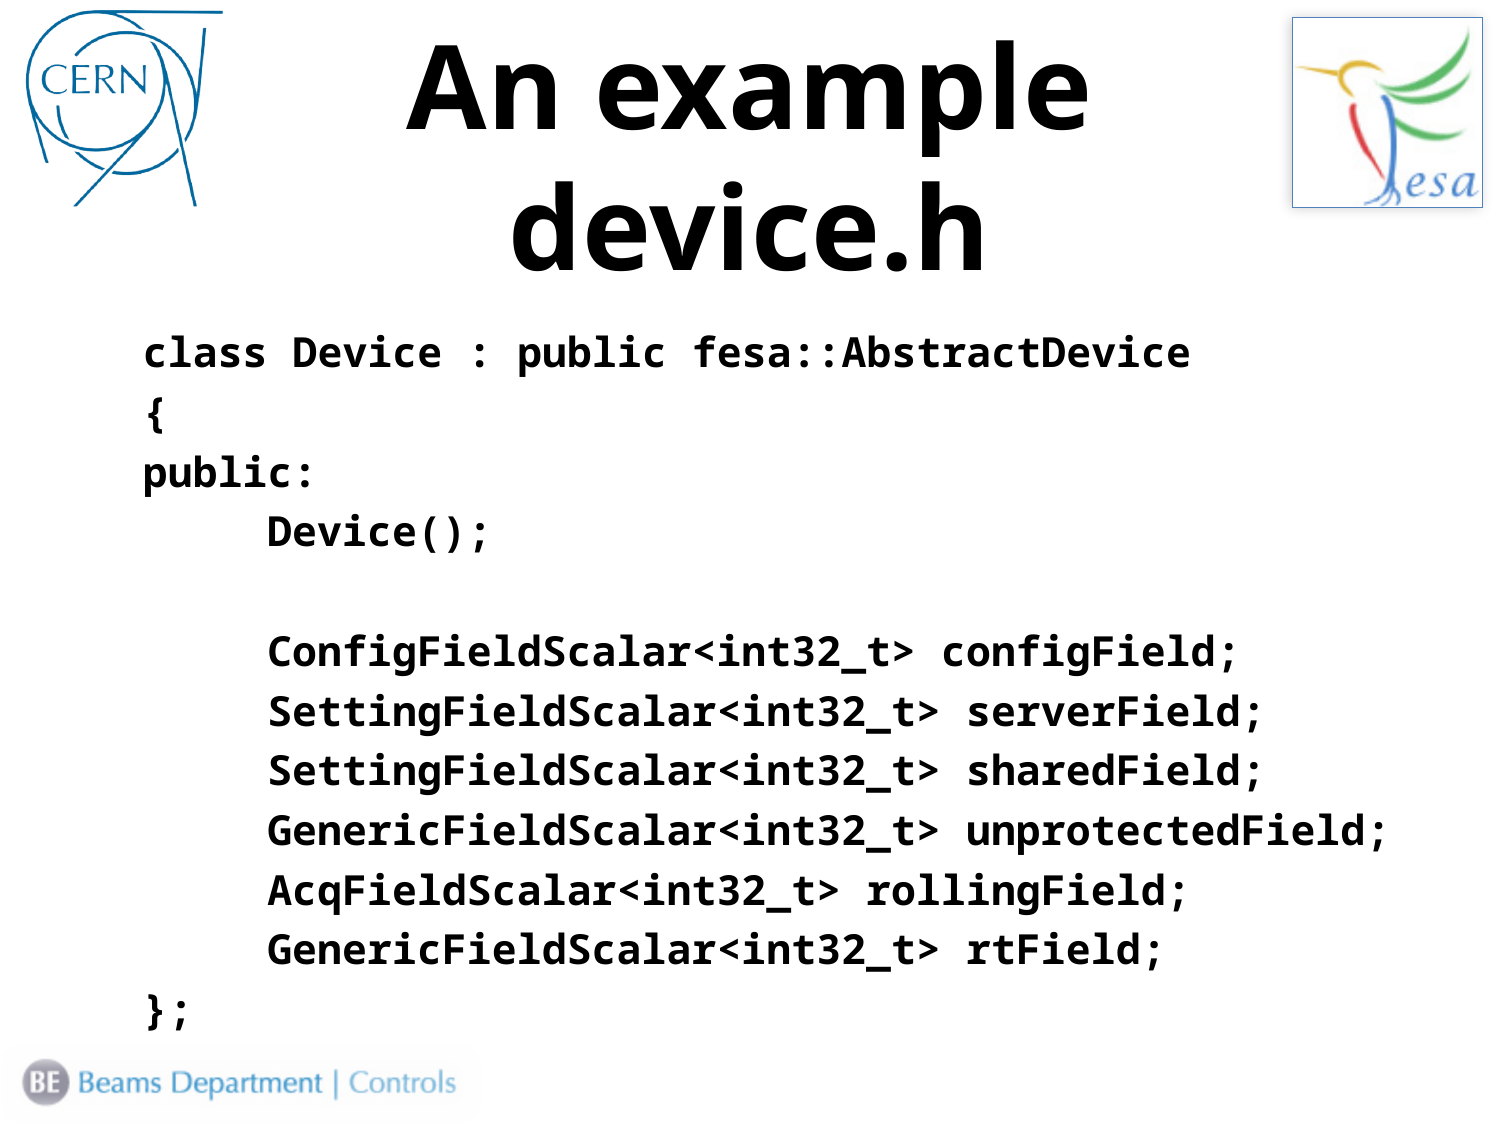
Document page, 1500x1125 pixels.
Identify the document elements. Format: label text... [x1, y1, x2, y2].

slide_number 14 [28, 1071, 455, 1097]
title An example device.h [127, 17, 1372, 290]
slide_number 8 [33, 1075, 450, 1092]
list class Device : public fesa::AbstractDevice { public: Device(); ConfigFieldScalar<int32_t> configField; SettingFieldScalar<int32_t> serverField; SettingFieldScalar<int32_t> sharedField; GenericFieldScalar<int32_t> unprotectedField; AcqFieldScalar<int32_t> rollingField; GenericFieldScalar<int32_t> rtField; }; [127, 308, 1432, 1056]
picture [1372, 18, 1482, 207]
